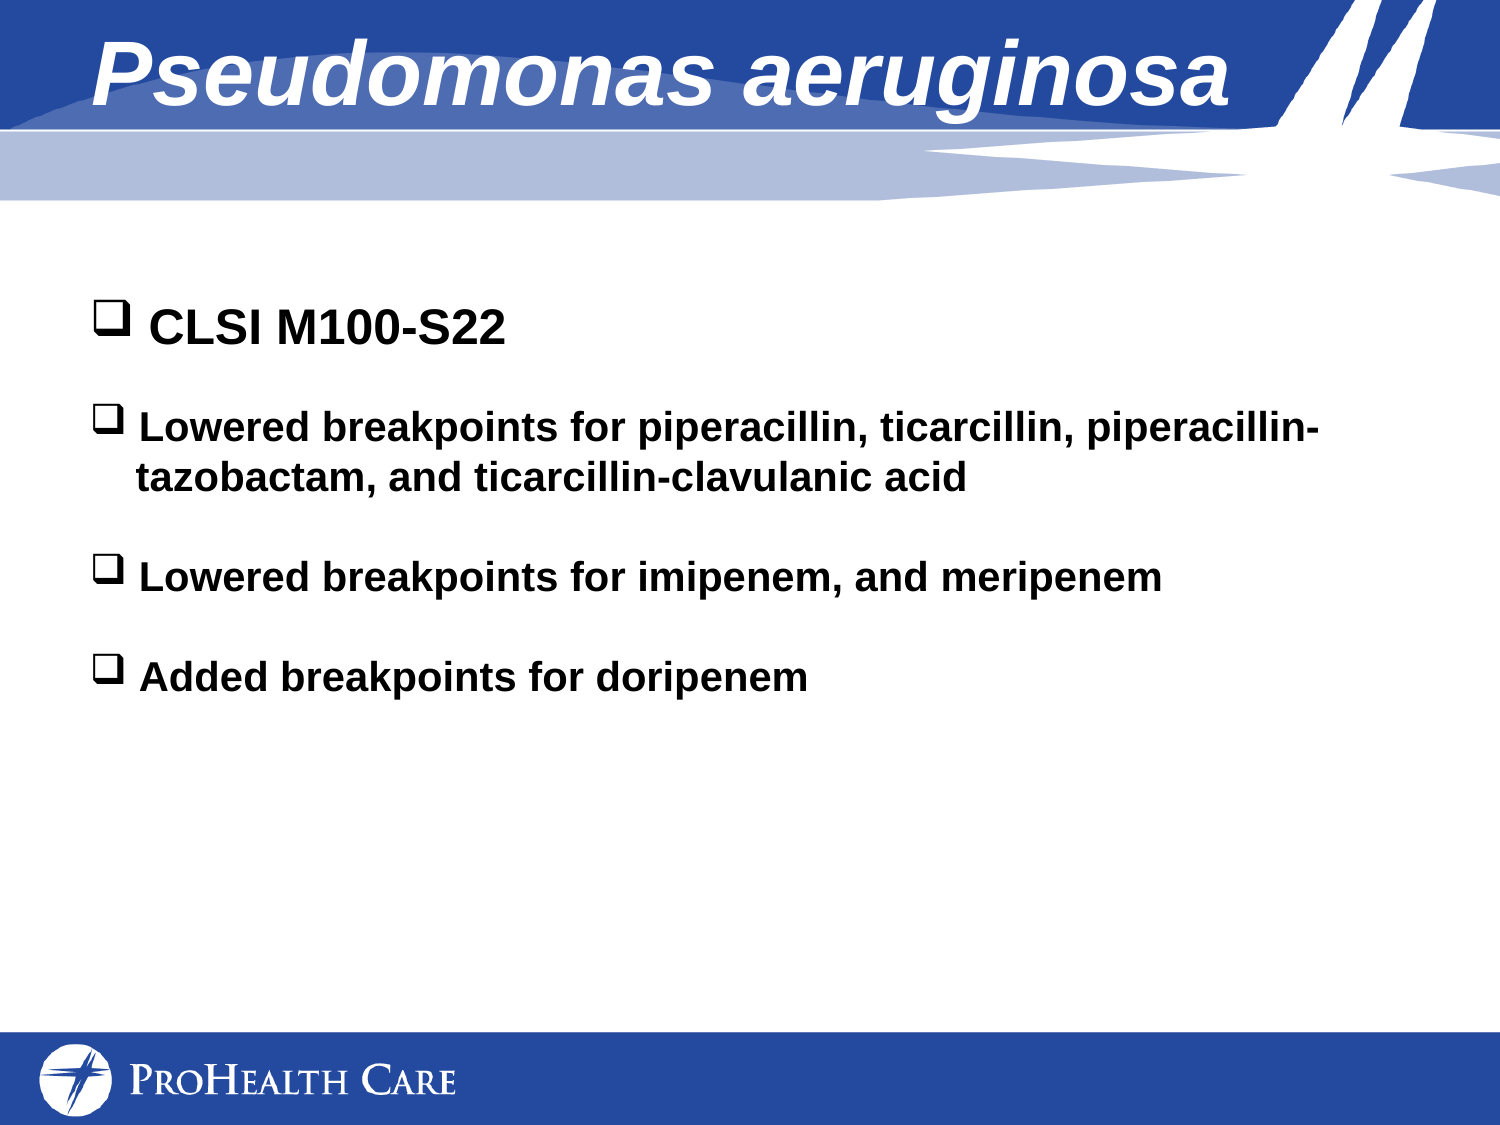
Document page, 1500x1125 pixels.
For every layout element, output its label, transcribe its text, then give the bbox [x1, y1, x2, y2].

picture [0, 0, 1500, 1125]
title Pseudomonas aeruginosa [24, 0, 1301, 163]
text_box CLSI M100-S22 Lowered breakpoints for piperacillin, ticarcillin, piperacillin- tazobactam, and ticarcillin-clavulanic acid Lowered breakpoints for imipenem, and meripenem Added breakpoints for doripenem [74, 287, 1425, 708]
